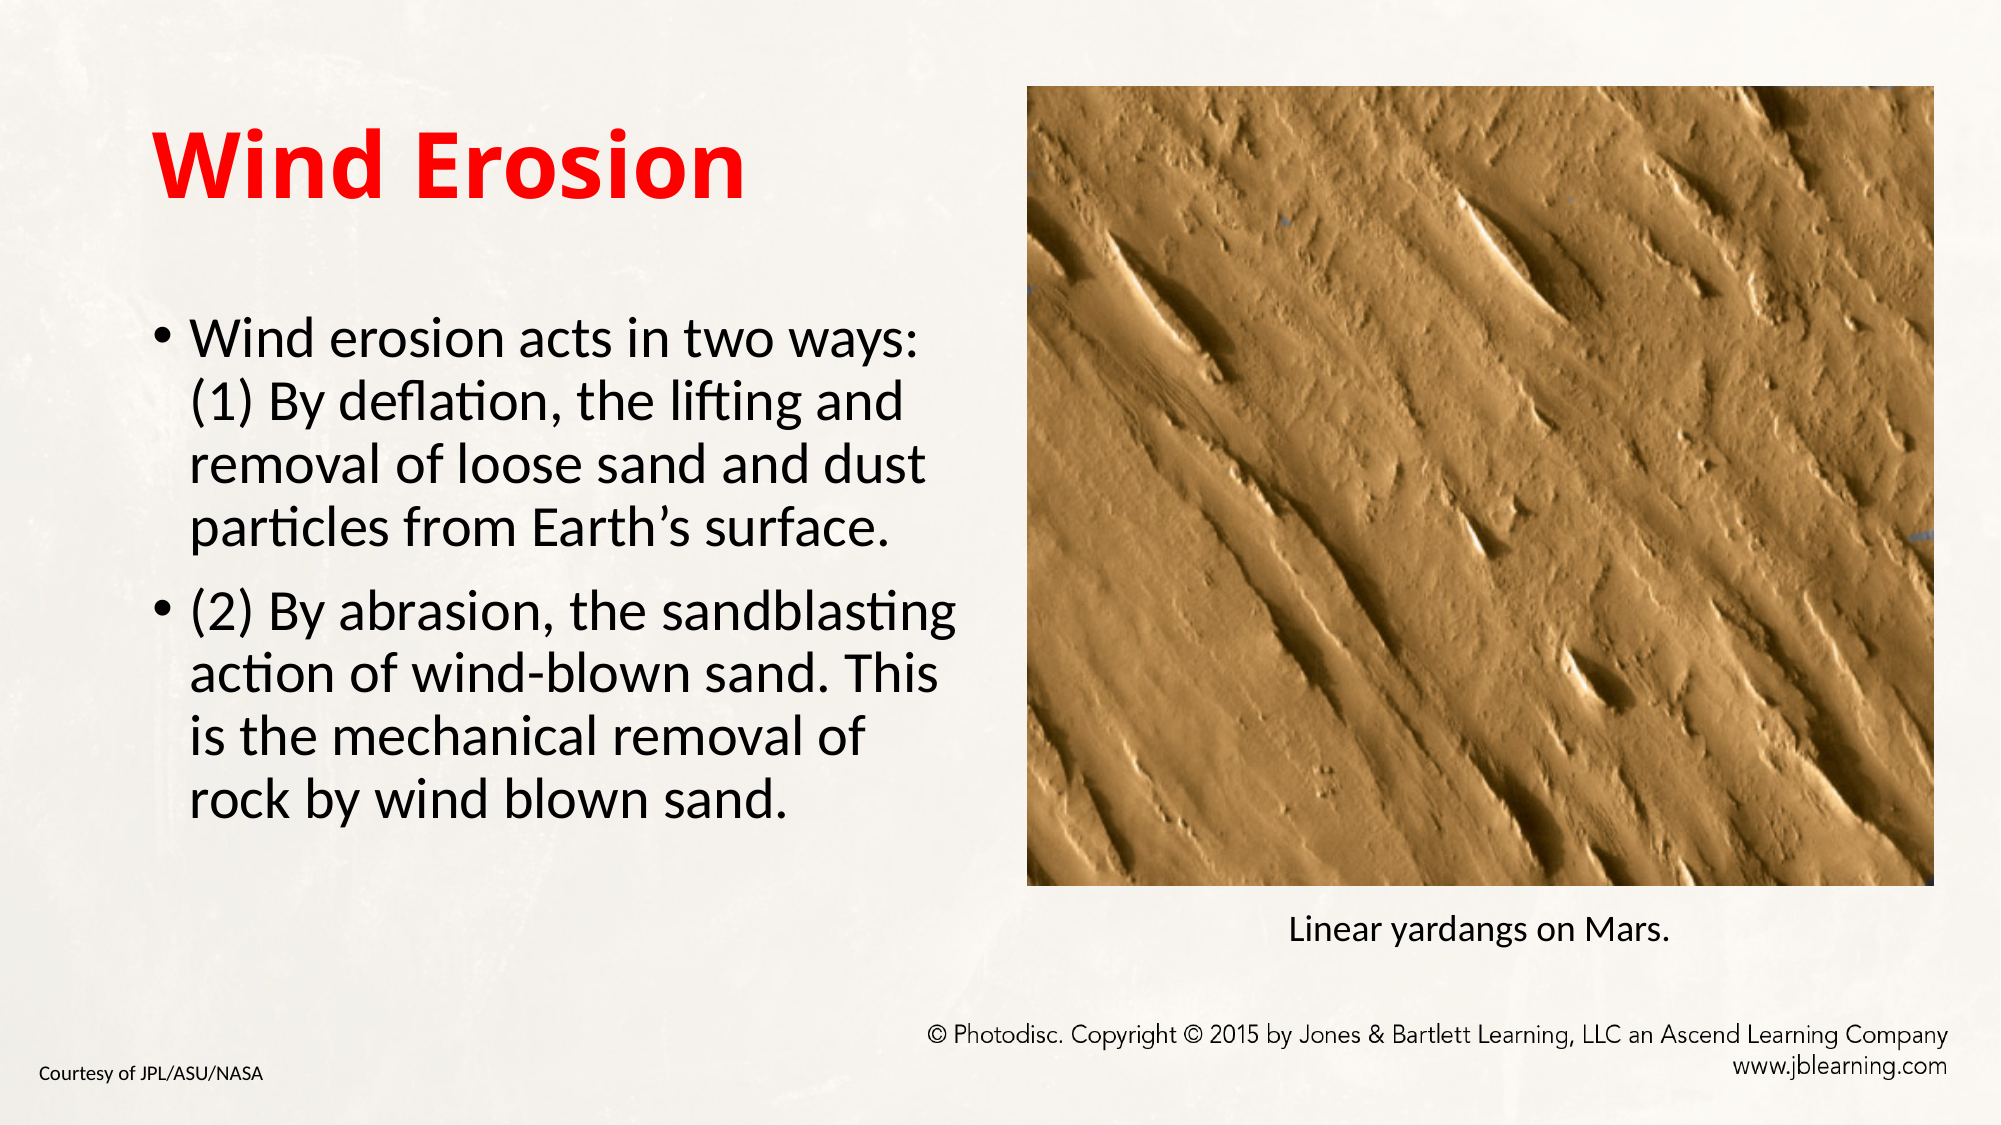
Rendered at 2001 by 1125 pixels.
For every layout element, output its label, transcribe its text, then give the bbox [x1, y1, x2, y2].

list Wind erosion acts in two ways: (1) By deflation, the lifting and removal of loose sand and dust particles from Earth’s surface. (2) By abrasion, the sandblasting action of wind-blown sand. This is the mechanical removal of rock by wind blown sand. [137, 299, 988, 1014]
picture [0, 0, 2000, 1125]
text_box Linear yardangs on Mars. [1055, 896, 1905, 957]
text_box Courtesy of JPL/ASU/NASA [24, 1052, 284, 1092]
title Wind Erosion [137, 59, 1863, 278]
